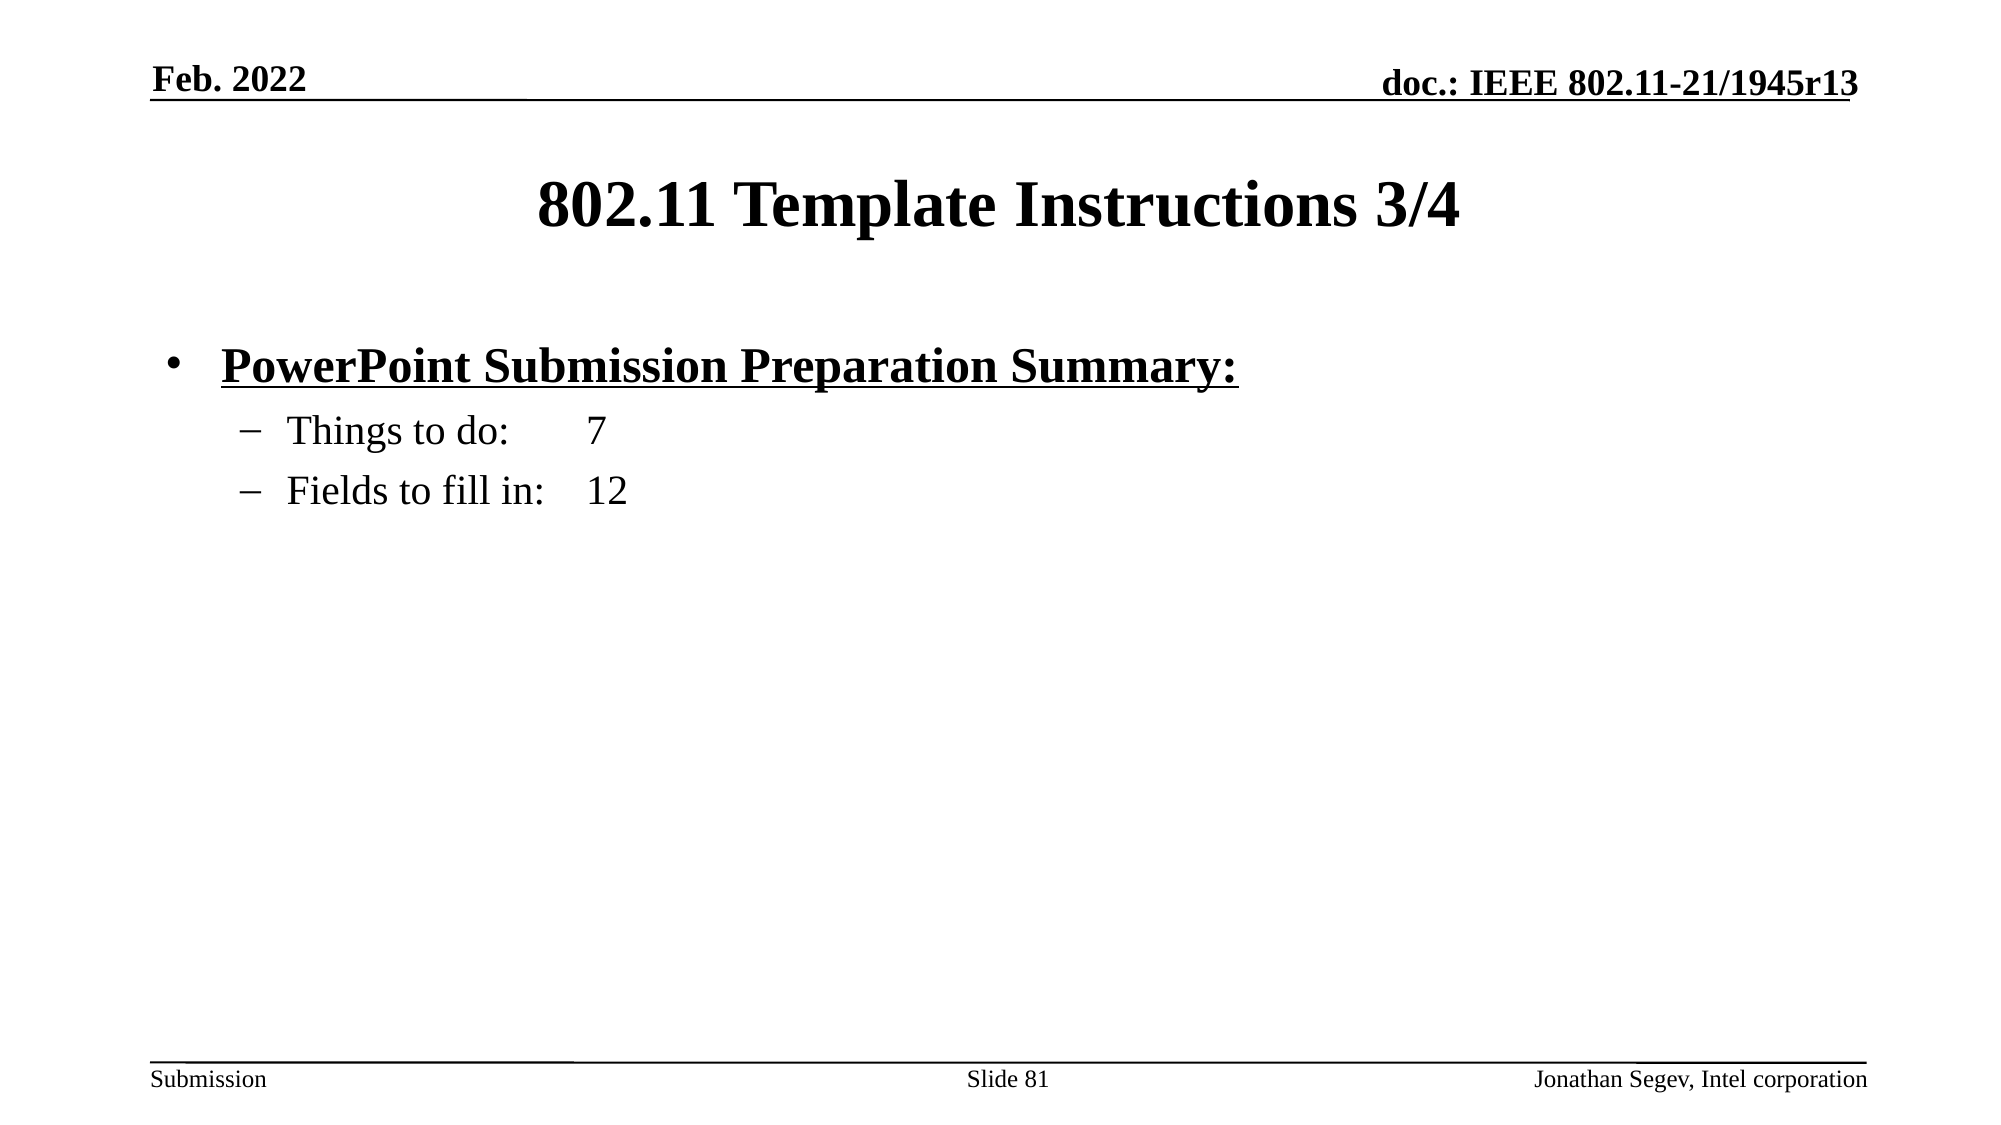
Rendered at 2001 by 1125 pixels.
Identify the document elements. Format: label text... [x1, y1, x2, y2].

title 802.11 Template Instructions 3/4 [149, 112, 1850, 288]
list PowerPoint Submission Preparation Summary: Things to do: 7 Fields to fill in: 12 [149, 324, 1850, 1000]
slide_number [152, 54, 563, 100]
footer Jonathan Segev, Intel corporation [1171, 1061, 1869, 1093]
slide_number Slide 81 [950, 1061, 1067, 1123]
